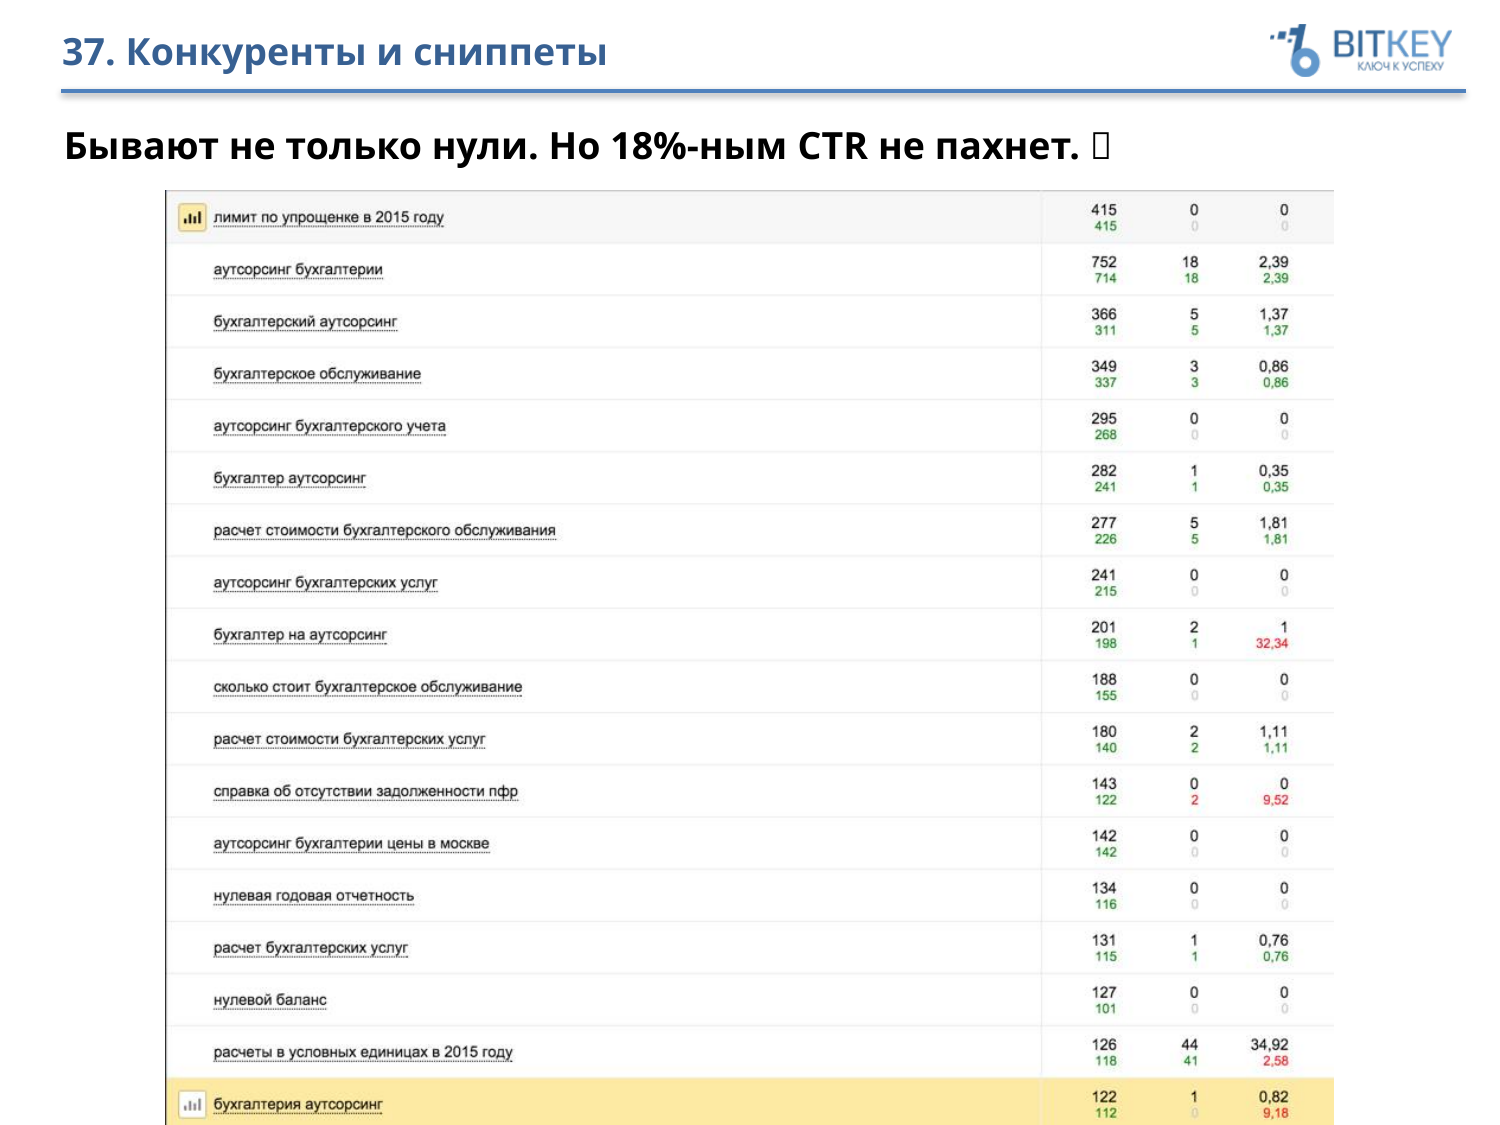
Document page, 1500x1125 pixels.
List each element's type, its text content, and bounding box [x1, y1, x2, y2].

text_box 37. Конкуренты и сниппеты [47, 20, 1177, 81]
picture [1270, 24, 1452, 77]
text_box Бывают не только нули. Но 18%-ным CTR не пахнет.  [49, 114, 1137, 175]
picture [164, 190, 1335, 1125]
